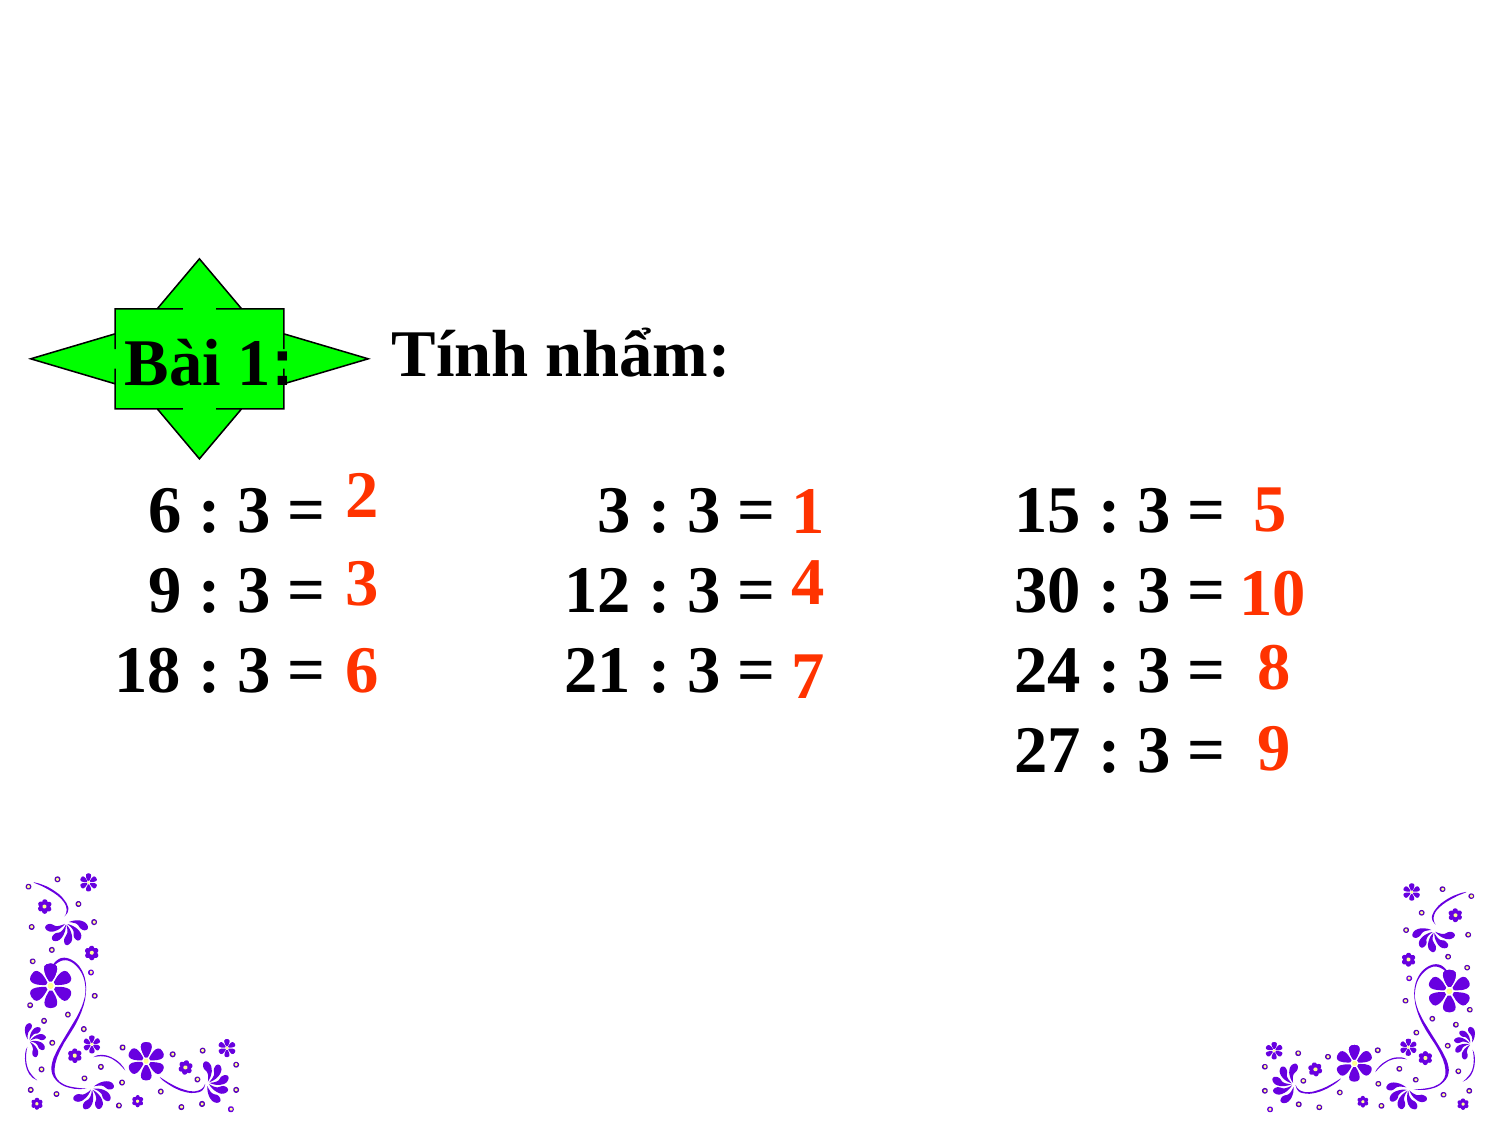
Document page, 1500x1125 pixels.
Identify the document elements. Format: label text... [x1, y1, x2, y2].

text_box 6 : 3 = 3 : 3 = 15 : 3 = 9 : 3 = 12 : 3 = 30 : 3 = 18 : 3 = 21 : 3 = 24 : 3 = 27 : 3 = [99, 458, 1500, 794]
text_box 4 [762, 533, 838, 622]
text_box [348, 352, 369, 365]
text_box 2 [324, 446, 400, 534]
text_box 6 [324, 621, 400, 710]
text_box 1 [762, 463, 838, 533]
text_box [115, 258, 284, 311]
text_box 8 [1237, 646, 1313, 707]
text_box 9 [1236, 699, 1312, 788]
text_box Tính nhẩm: [360, 302, 915, 398]
text_box 10 [1124, 532, 1388, 646]
text_box 7 [762, 628, 838, 716]
text_box 5 [1224, 461, 1300, 549]
text_box [115, 406, 284, 458]
text_box Bài 1: [109, 311, 348, 406]
text_box [30, 335, 109, 383]
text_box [24, 861, 1476, 1113]
text_box 3 [324, 534, 400, 621]
